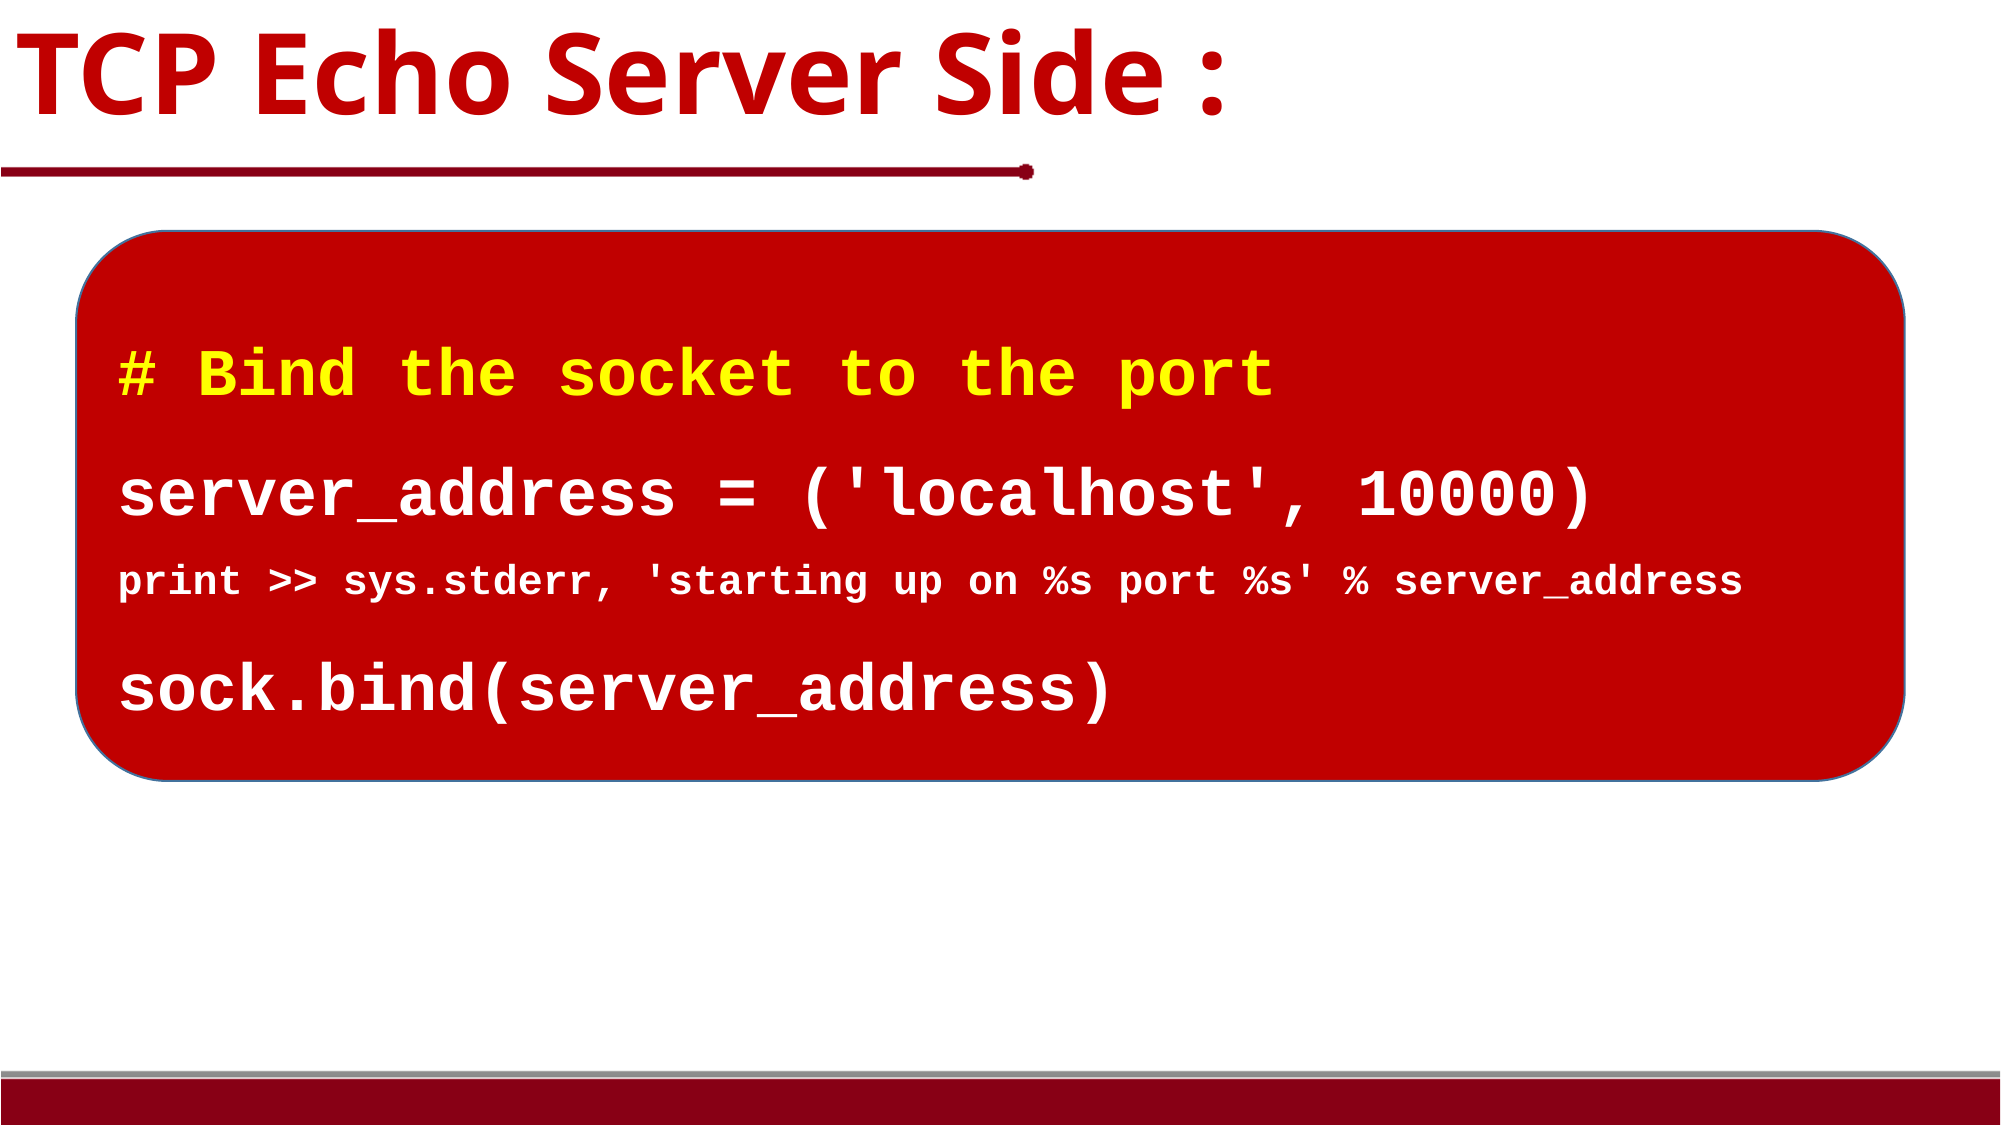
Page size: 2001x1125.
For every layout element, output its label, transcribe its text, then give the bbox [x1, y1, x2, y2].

text_box TCP Echo Server Side : [0, 0, 1800, 157]
text_box # Bind the socket to the port server_address = ('localhost', 10000) print >> sys.stderr, 'starting up on %s port %s' % server_address sock.bind(server_address) [75, 229, 1906, 782]
picture [1, 9, 2001, 1125]
